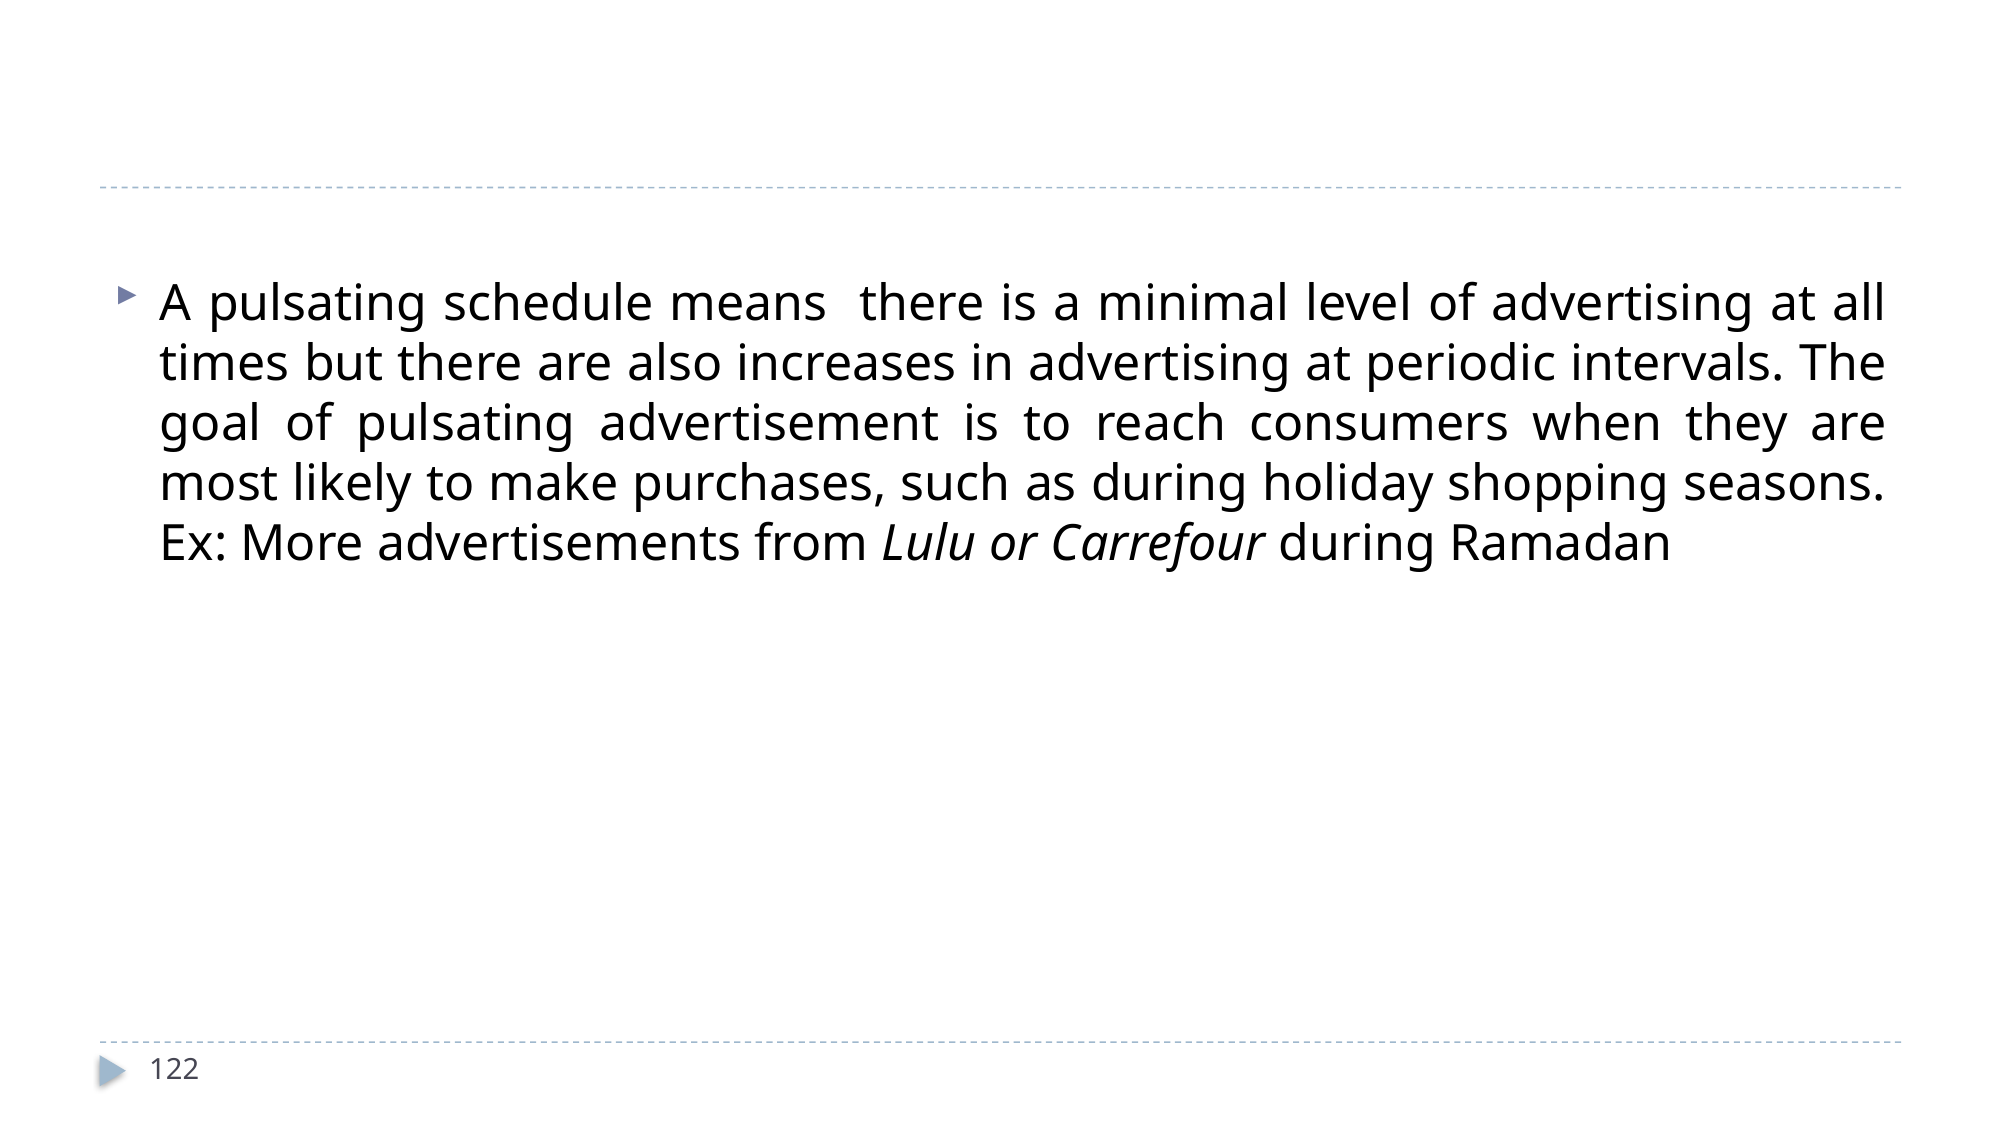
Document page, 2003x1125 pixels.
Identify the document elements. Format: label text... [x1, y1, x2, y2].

slide_number 122 [134, 1063, 568, 1103]
list A pulsating schedule means there is a minimal level of advertising at all times but there are also increases in advertising at periodic intervals. The goal of pulsating advertisement is to reach consumers when they are most likely to make purchases, such as during holiday shopping seasons. Ex: More advertisements from Lulu or Carrefour during Ramadan [100, 262, 1903, 1063]
